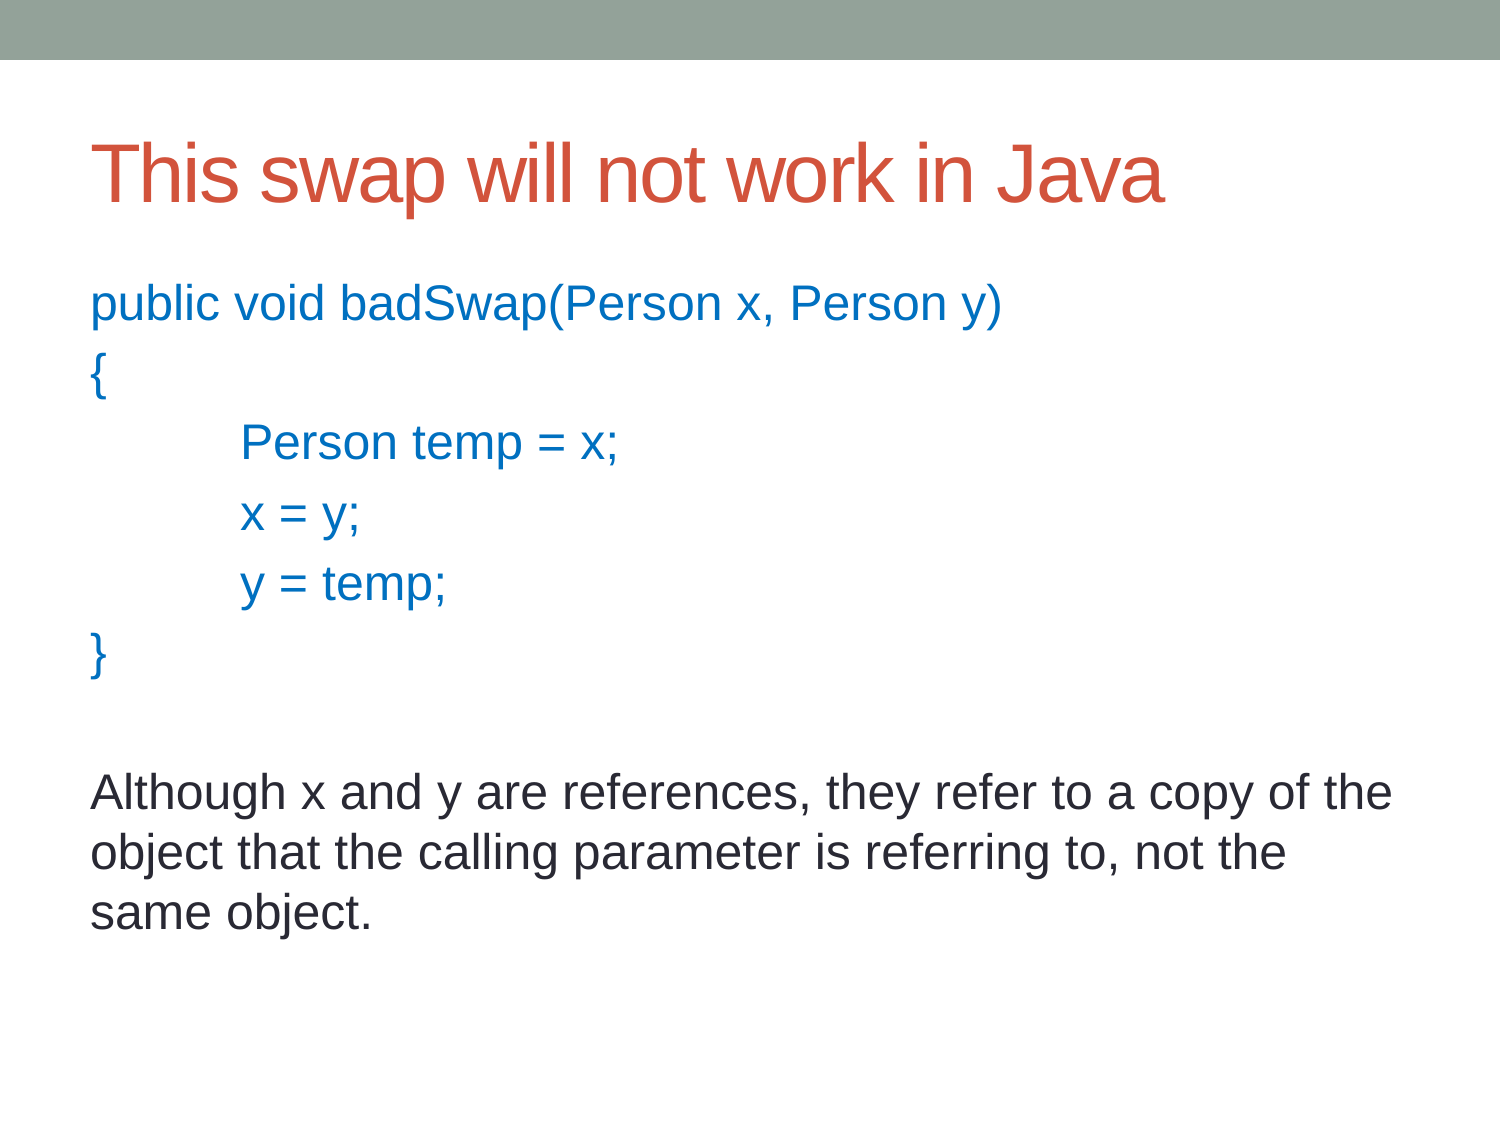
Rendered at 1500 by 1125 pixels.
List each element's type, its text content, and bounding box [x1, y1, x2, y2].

list public void badSwap(Person x, Person y) { Person temp = x; x = y; y = temp; } Although x and y are references, they refer to a copy of the object that the calling parameter is referring to, not the same object. [75, 262, 1425, 1063]
title This swap will not work in Java [75, 87, 1425, 250]
